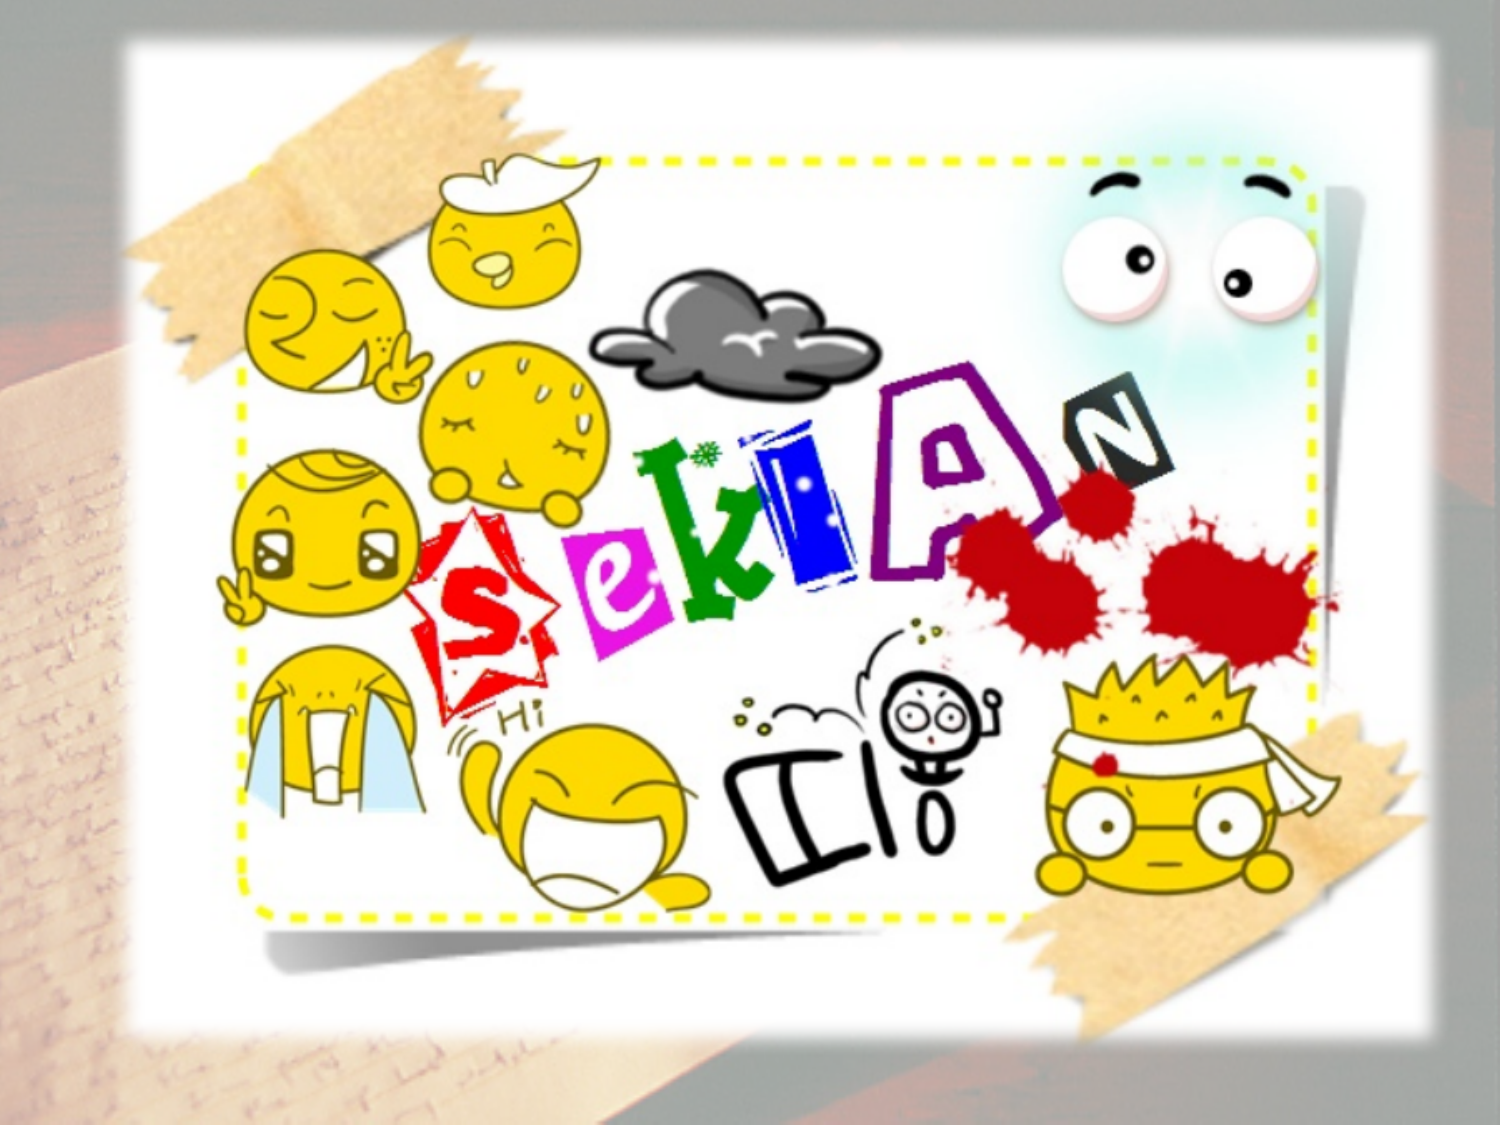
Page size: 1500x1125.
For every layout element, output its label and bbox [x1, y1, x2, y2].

picture [107, 23, 1451, 1057]
